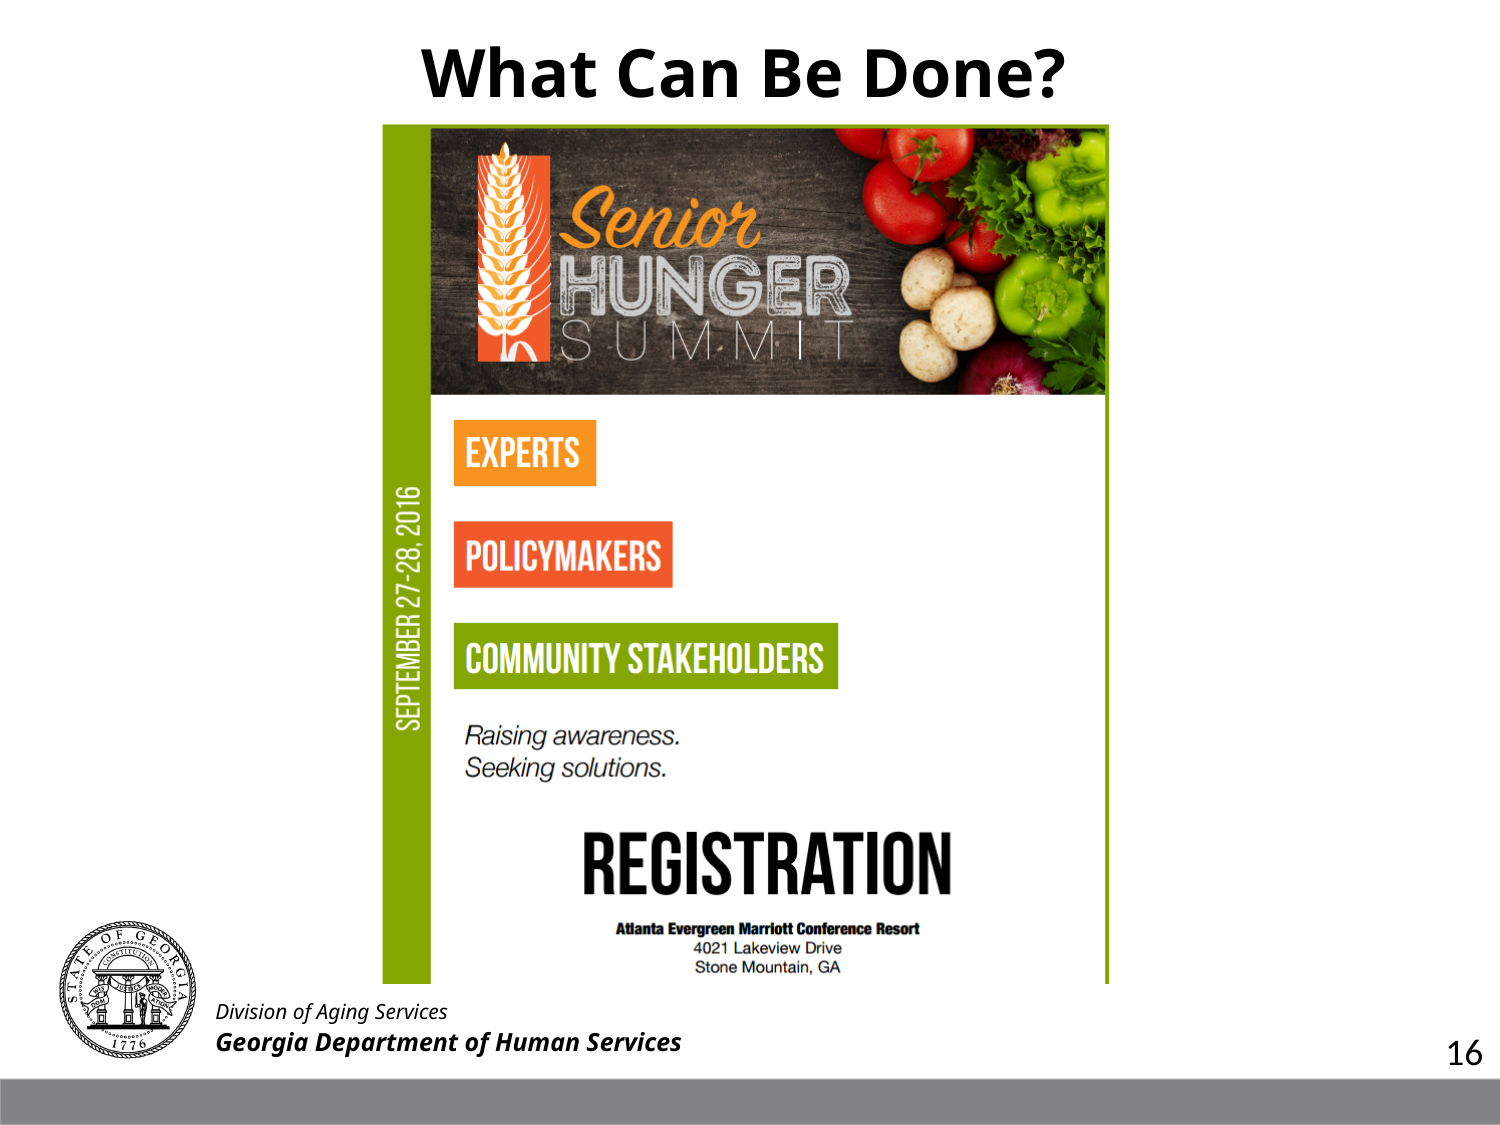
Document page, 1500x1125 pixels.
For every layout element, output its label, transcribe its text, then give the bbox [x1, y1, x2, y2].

text_box Georgia Department of Human Services [200, 1032, 1430, 1064]
text_box 16 [1430, 1020, 1500, 1081]
text_box What Can Be Done? [64, 23, 1424, 118]
text_box Division of Aging Services [200, 991, 1500, 1032]
picture [0, 0, 1500, 1125]
